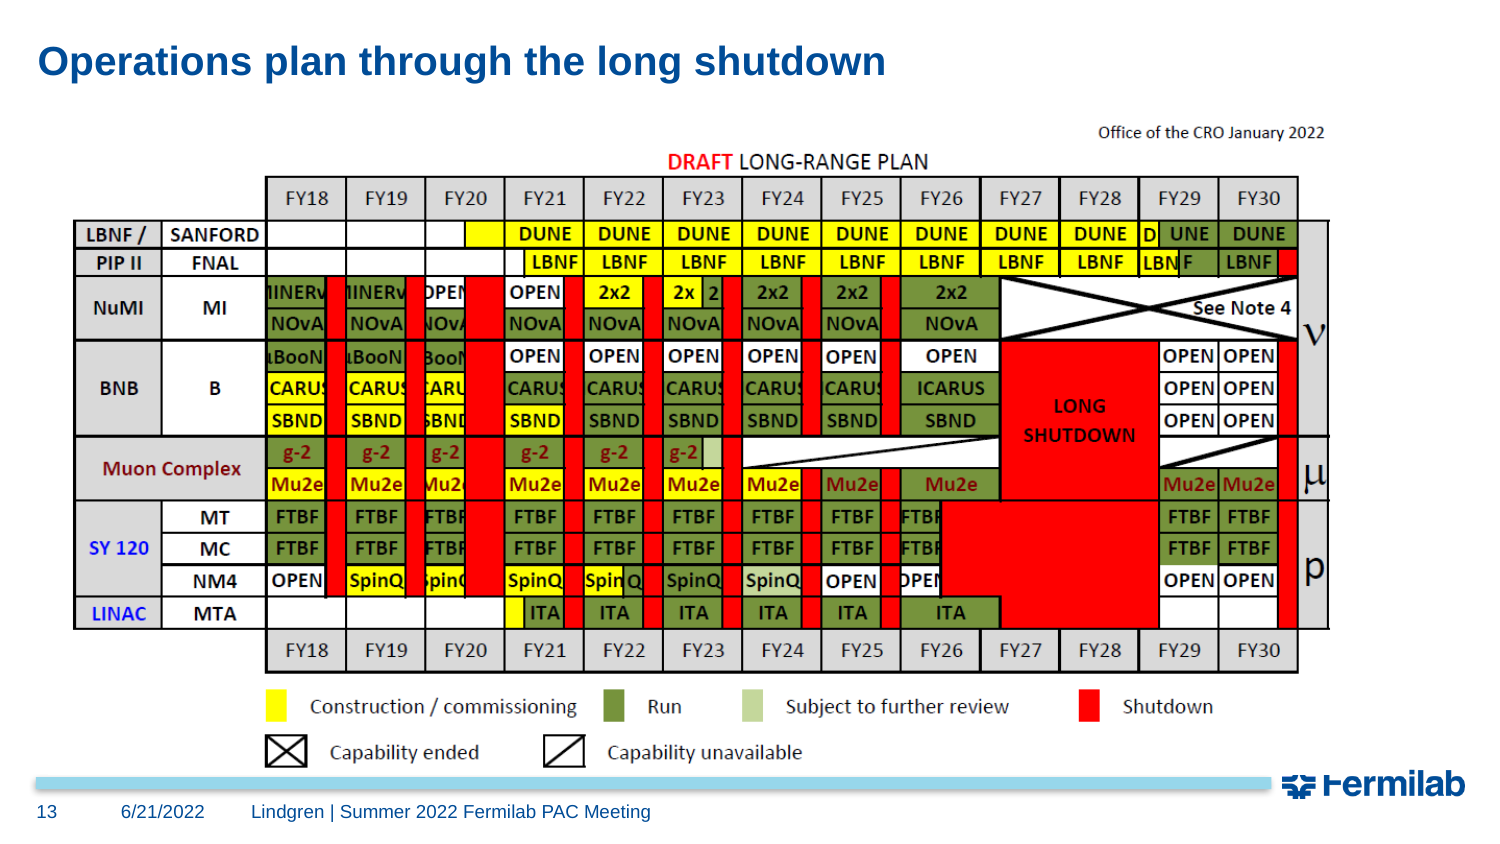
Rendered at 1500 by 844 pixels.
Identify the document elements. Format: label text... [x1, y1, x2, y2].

title Operations plan through the long shutdown [37, 30, 1463, 84]
picture [48, 109, 1465, 799]
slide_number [120, 800, 232, 830]
slide_number 13 [36, 800, 105, 830]
footer Lindgren | Summer 2022 Fermilab PAC Meeting [251, 800, 1279, 831]
